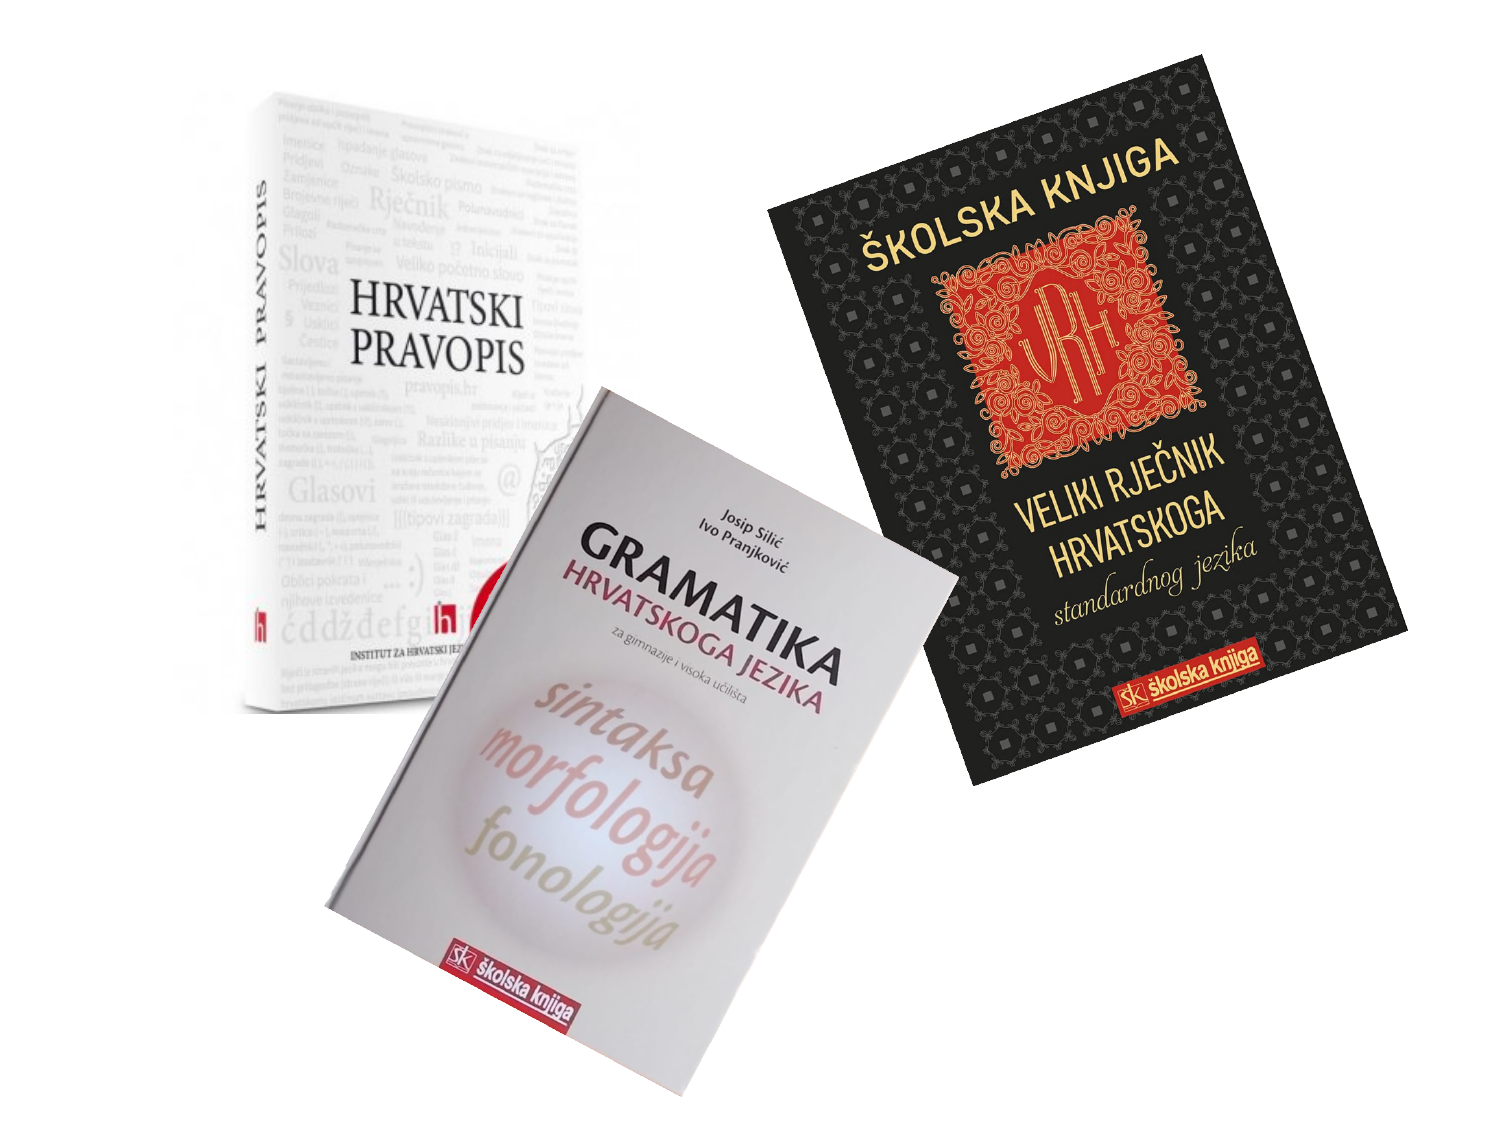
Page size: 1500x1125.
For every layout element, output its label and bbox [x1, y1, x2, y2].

picture [171, 55, 1407, 1096]
